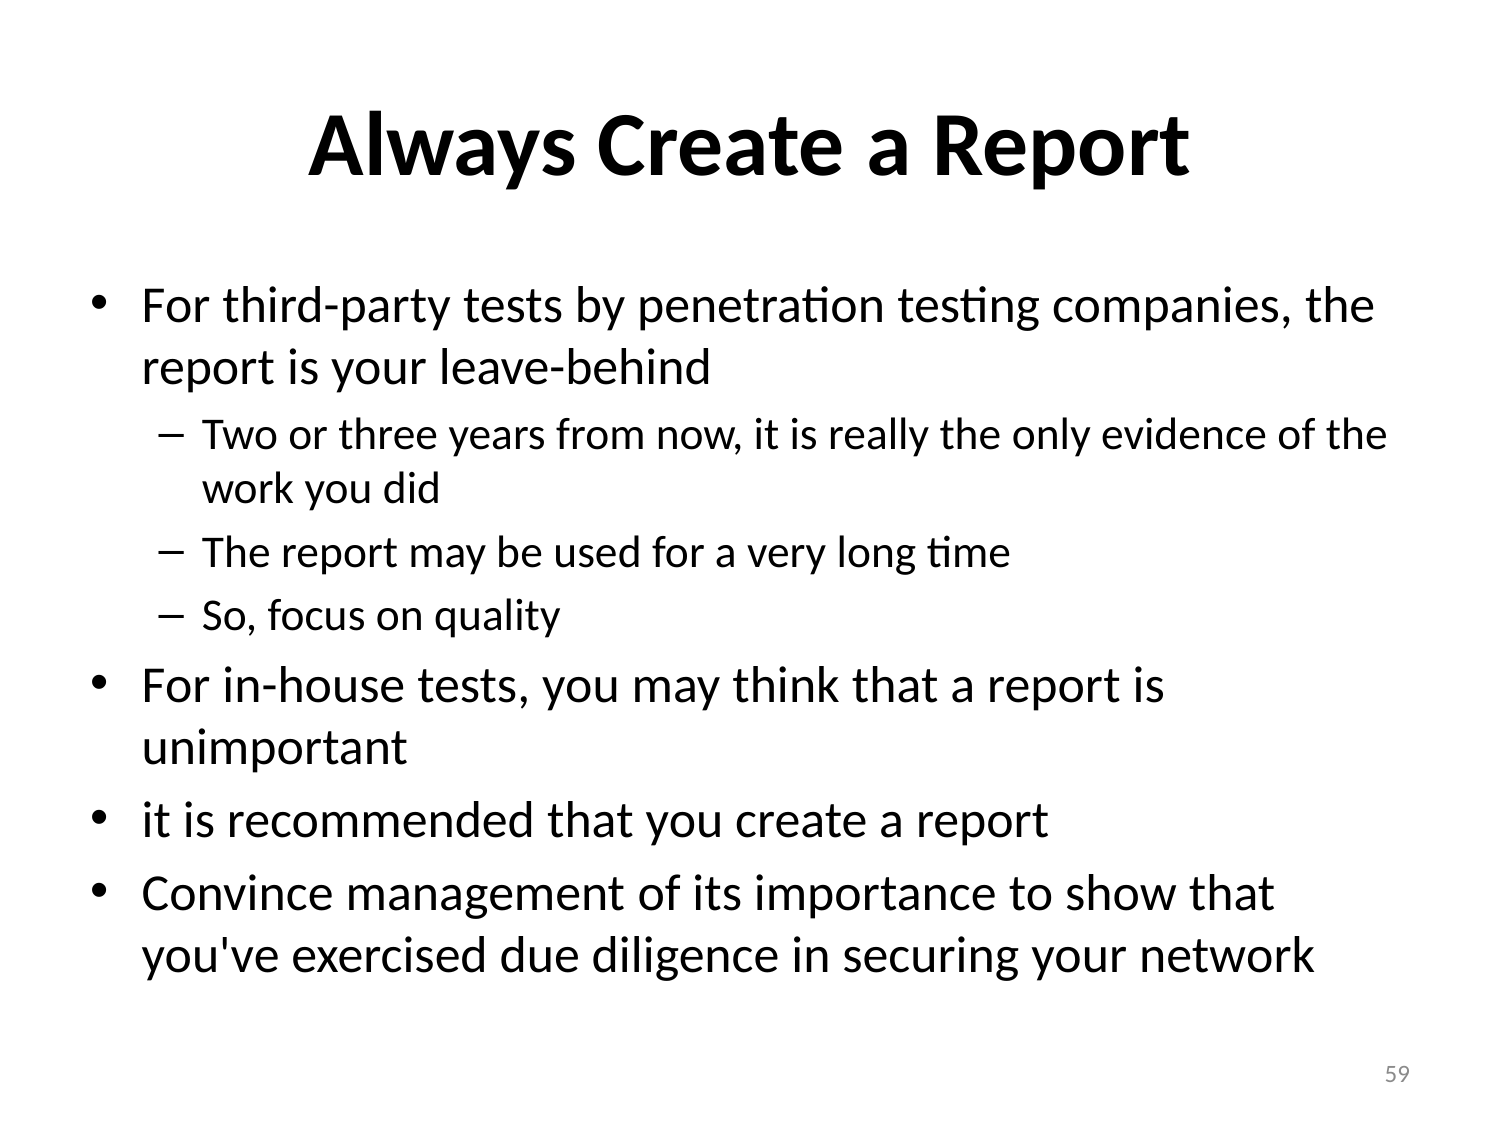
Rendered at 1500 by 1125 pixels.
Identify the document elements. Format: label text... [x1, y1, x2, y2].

title Always Create a Report [75, 45, 1425, 233]
list For third-party tests by penetration testing companies, the report is your leave-behind Two or three years from now, it is really the only evidence of the work you did The report may be used for a very long time So, focus on quality For in-house tests, you may think that a report is unimportant it is recommended that you create a report Convince management of its importance to show that you've exercised due diligence in securing your network [75, 262, 1425, 1005]
slide_number 59 [1074, 1042, 1425, 1103]
